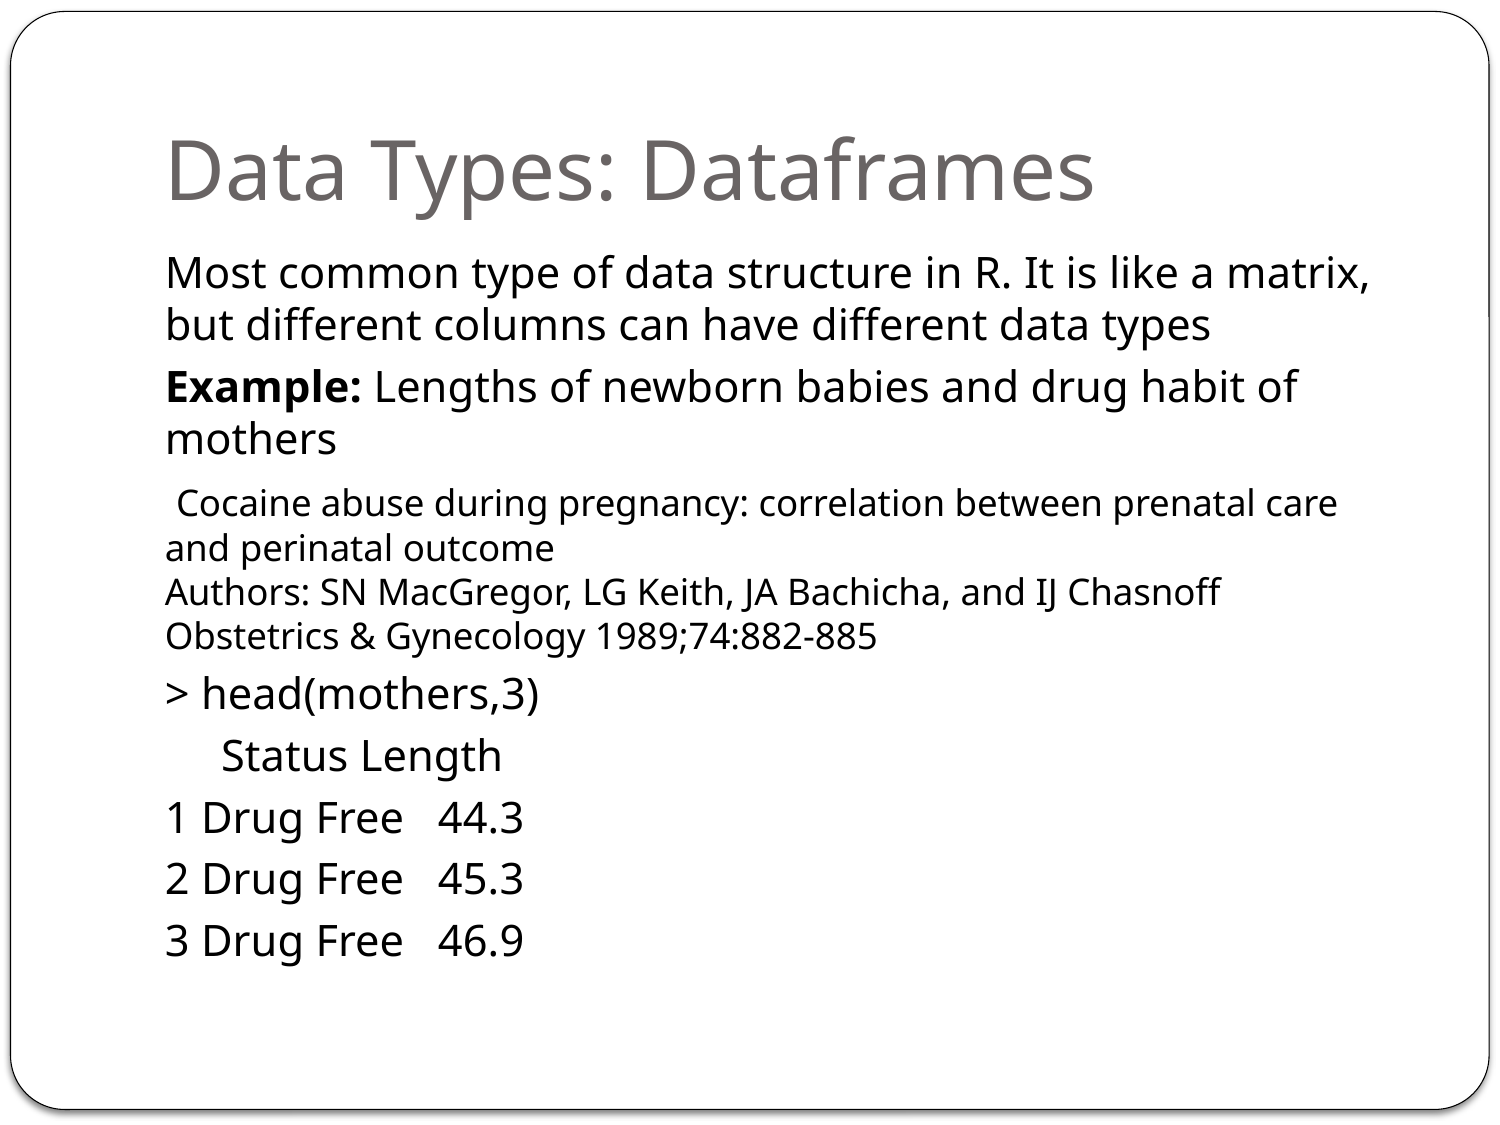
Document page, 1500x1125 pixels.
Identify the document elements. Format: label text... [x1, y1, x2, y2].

title Data Types: Dataframes [150, 45, 1425, 233]
list Most common type of data structure in R. It is like a matrix, but different columns can have different data types Example: Lengths of newborn babies and drug habit of mothers Cocaine abuse during pregnancy: correlation between prenatal care and perinatal outcome Authors: SN MacGregor, LG Keith, JA Bachicha, and IJ Chasnoff Obstetrics & Gynecology 1989;74:882-885 > head(mothers,3) Status Length 1 Drug Free 44.3 2 Drug Free 45.3 3 Drug Free 46.9 [150, 237, 1425, 988]
